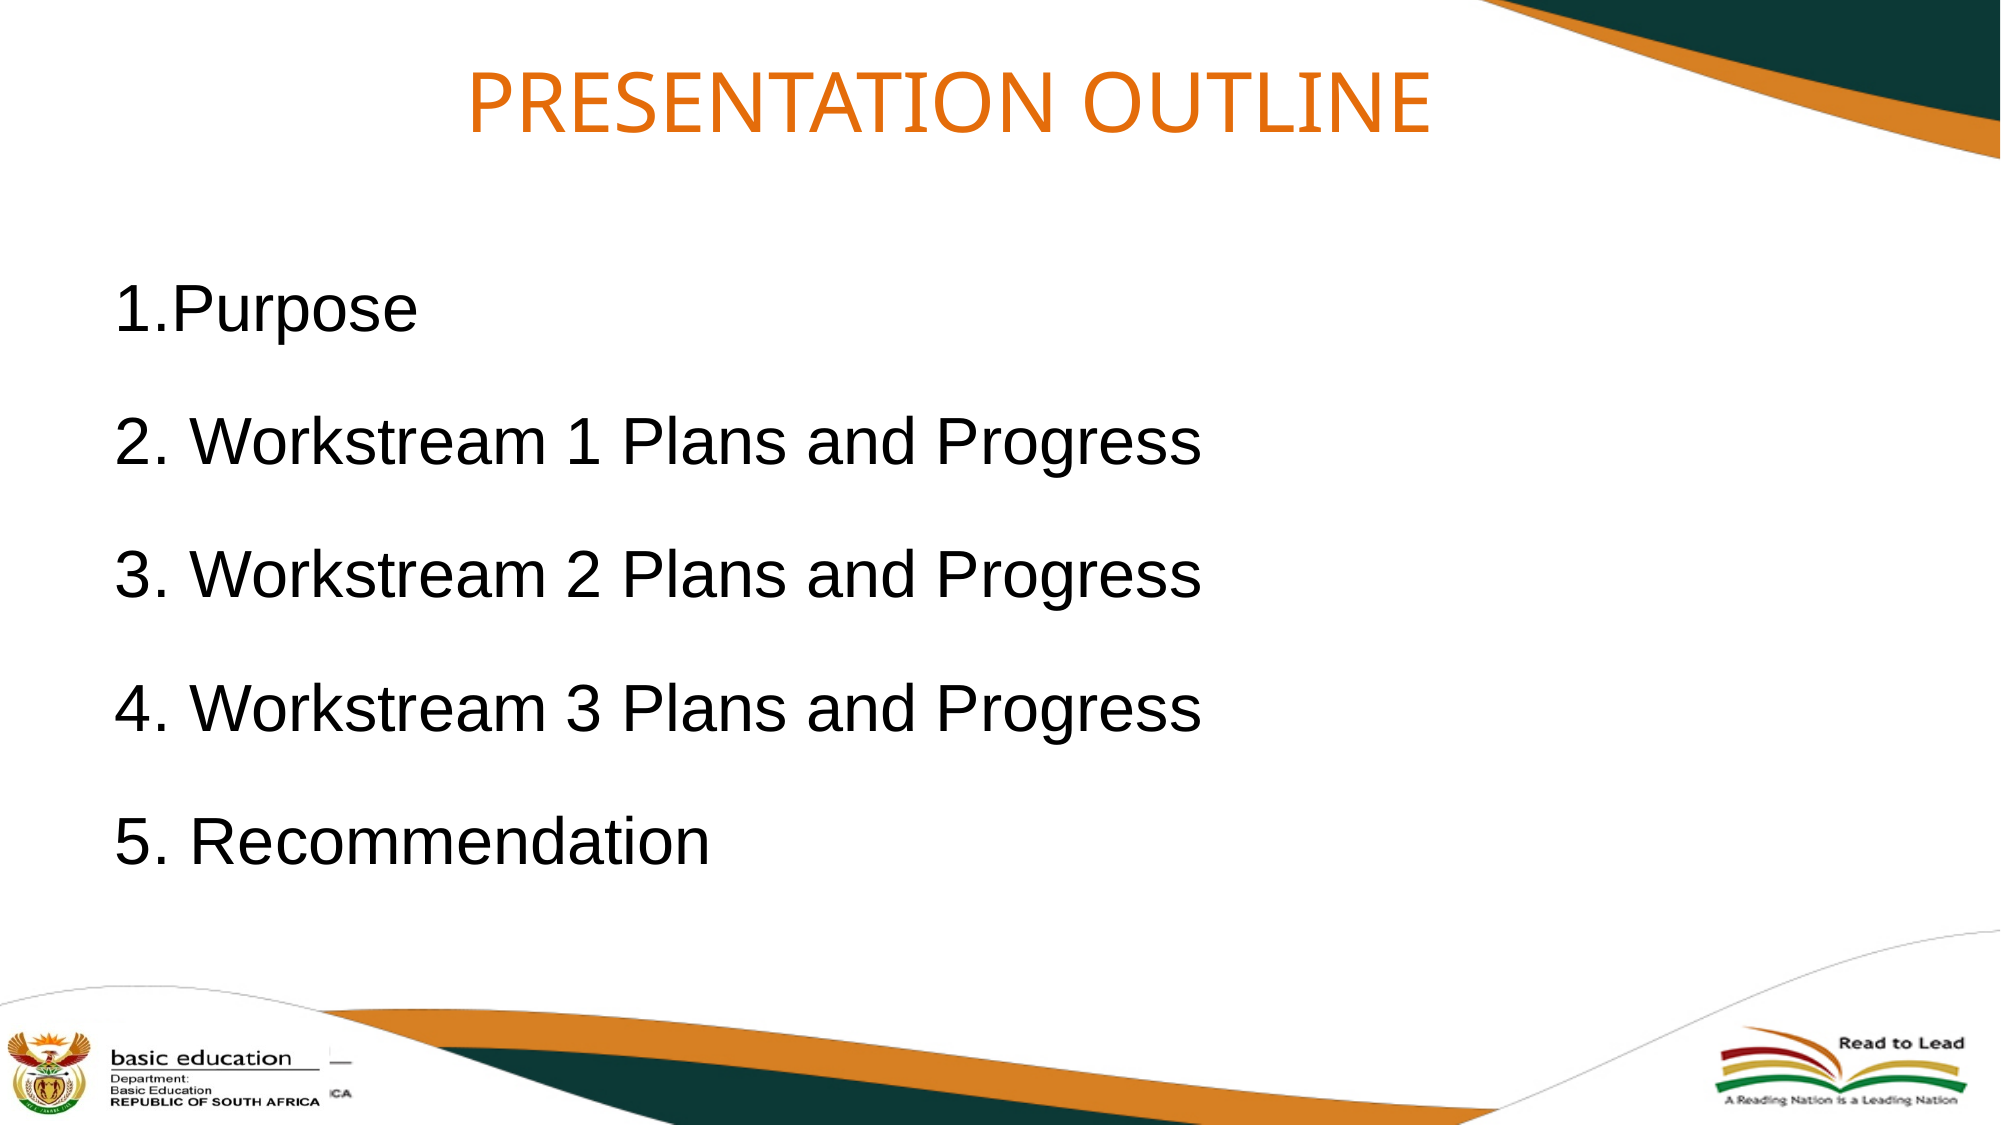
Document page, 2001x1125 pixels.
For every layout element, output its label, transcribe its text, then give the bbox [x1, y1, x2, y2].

list Purpose Workstream 1 Plans and Progress Workstream 2 Plans and Progress Workstream 3 Plans and Progress Recommendation [99, 217, 1900, 960]
title PRESENTATION OUTLINE [0, 0, 1900, 199]
picture [0, 0, 2001, 1125]
